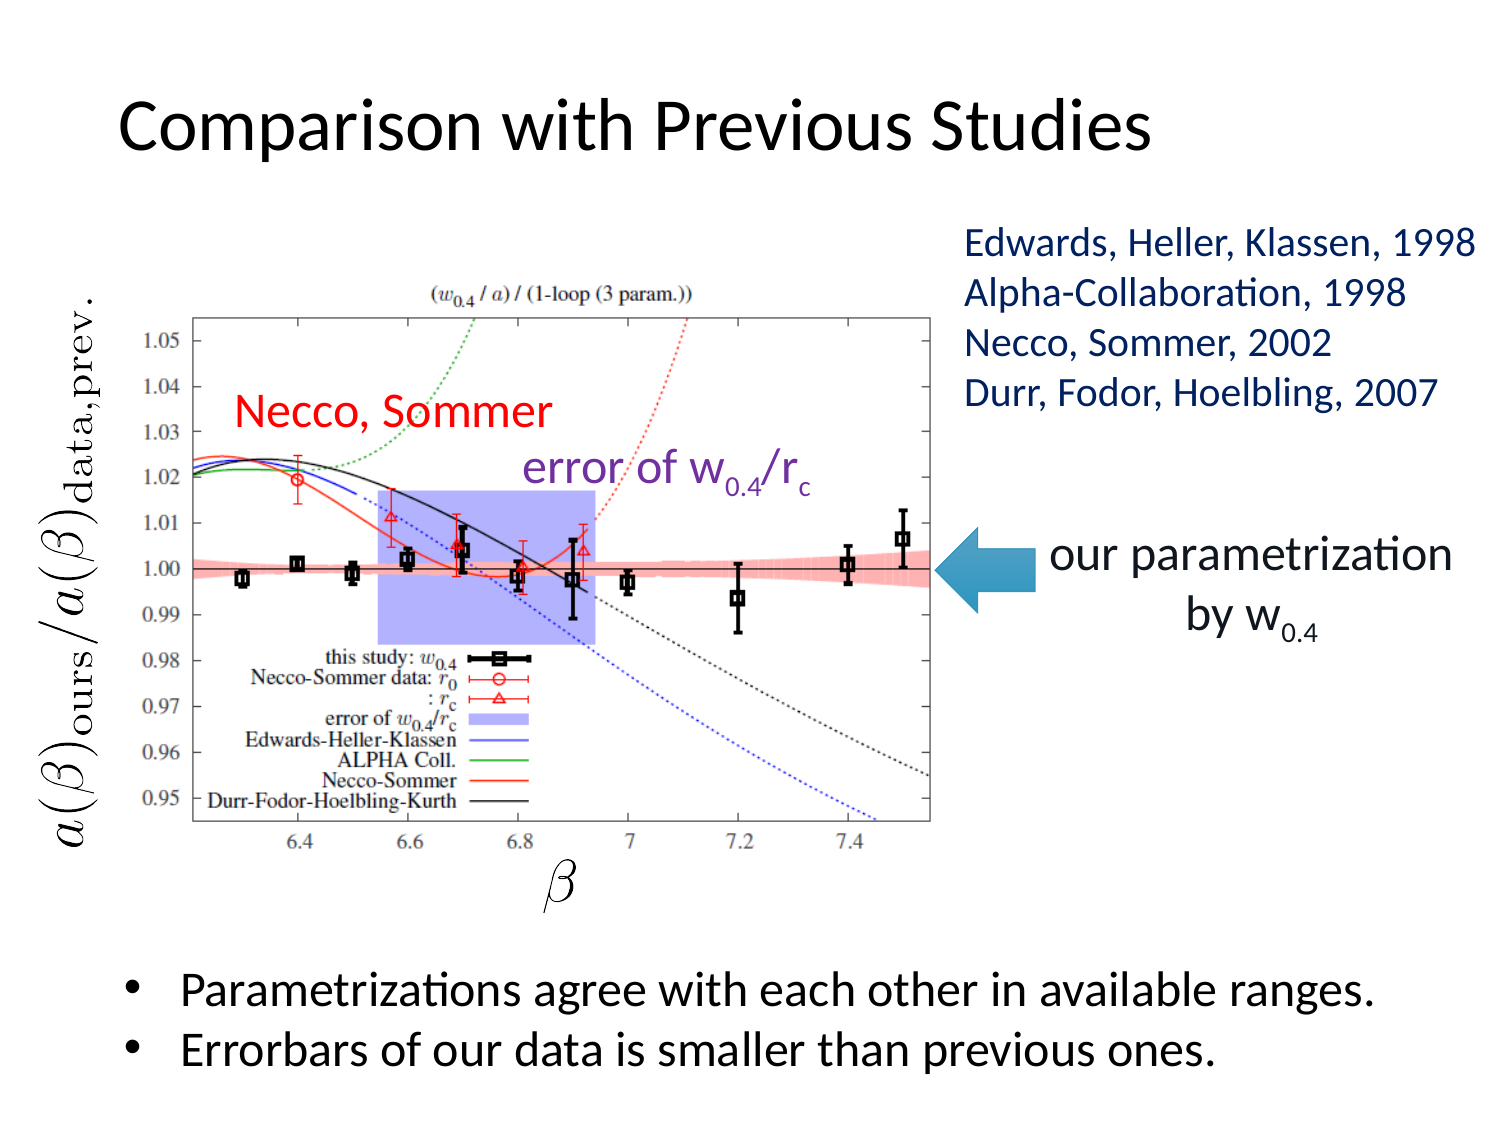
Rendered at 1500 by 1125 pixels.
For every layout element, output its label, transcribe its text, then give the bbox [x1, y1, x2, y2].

text_box Parametrizations agree with each other in available ranges. Errorbars of our data is smaller than previous ones. [109, 949, 1392, 1084]
text_box our parametrization by w0.4 [1034, 512, 1470, 656]
text_box [958, 526, 1036, 615]
text_box Edwards, Heller, Klassen, 1998 Alpha-Collaboration, 1998 Necco, Sommer, 2002 Durr, Fodor, Hoelbling, 2007 [949, 207, 1492, 423]
title Comparison with Previous Studies [103, 17, 1397, 235]
picture [0, 269, 958, 913]
